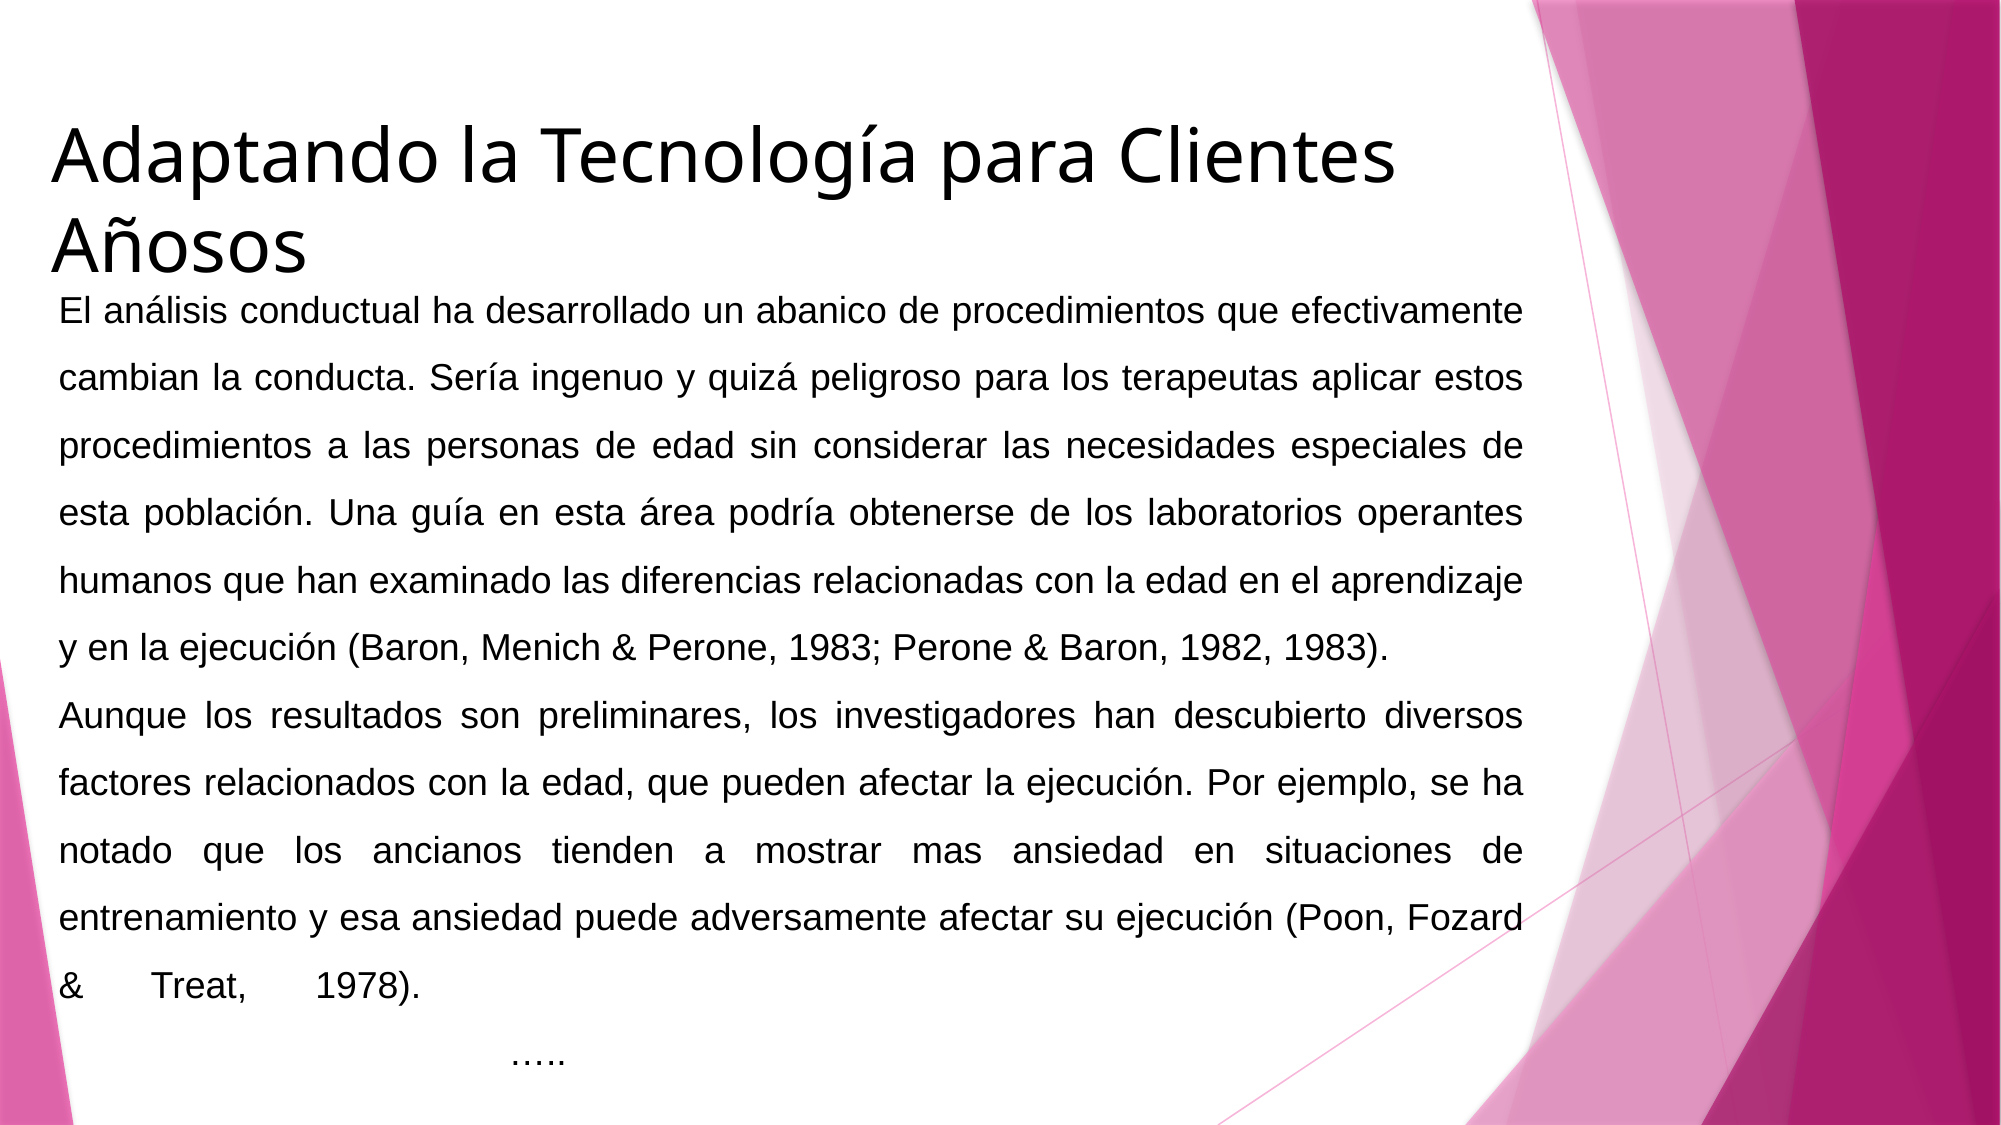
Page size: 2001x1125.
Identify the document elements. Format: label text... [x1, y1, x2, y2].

title Adaptando la Tecnología para Clientes Añosos [36, 99, 1645, 218]
text_box El análisis conductual ha desarrollado un abanico de procedimientos que efectivamente cambian la conducta. Sería ingenuo y quizá peligroso para los terapeutas aplicar estos procedimientos a las personas de edad sin considerar las necesidades especiales de esta población. Una guía en esta área podría obtenerse de los laboratorios operantes humanos que han examinado las diferencias relacionadas con la edad en el aprendizaje y en la ejecución (Baron, Menich & Perone, 1983; Perone & Baron, 1982, 1983). Aunque los resultados son preliminares, los investigadores han descubierto diversos factores relacionados con la edad, que pueden afectar la ejecución. Por ejemplo, se ha notado que los ancianos tienden a mostrar mas ansiedad en situaciones de entrenamiento y esa ansiedad puede adversamente afectar su ejecución (Poon, Fozard & Treat, 1978). ….. [43, 256, 1539, 1081]
